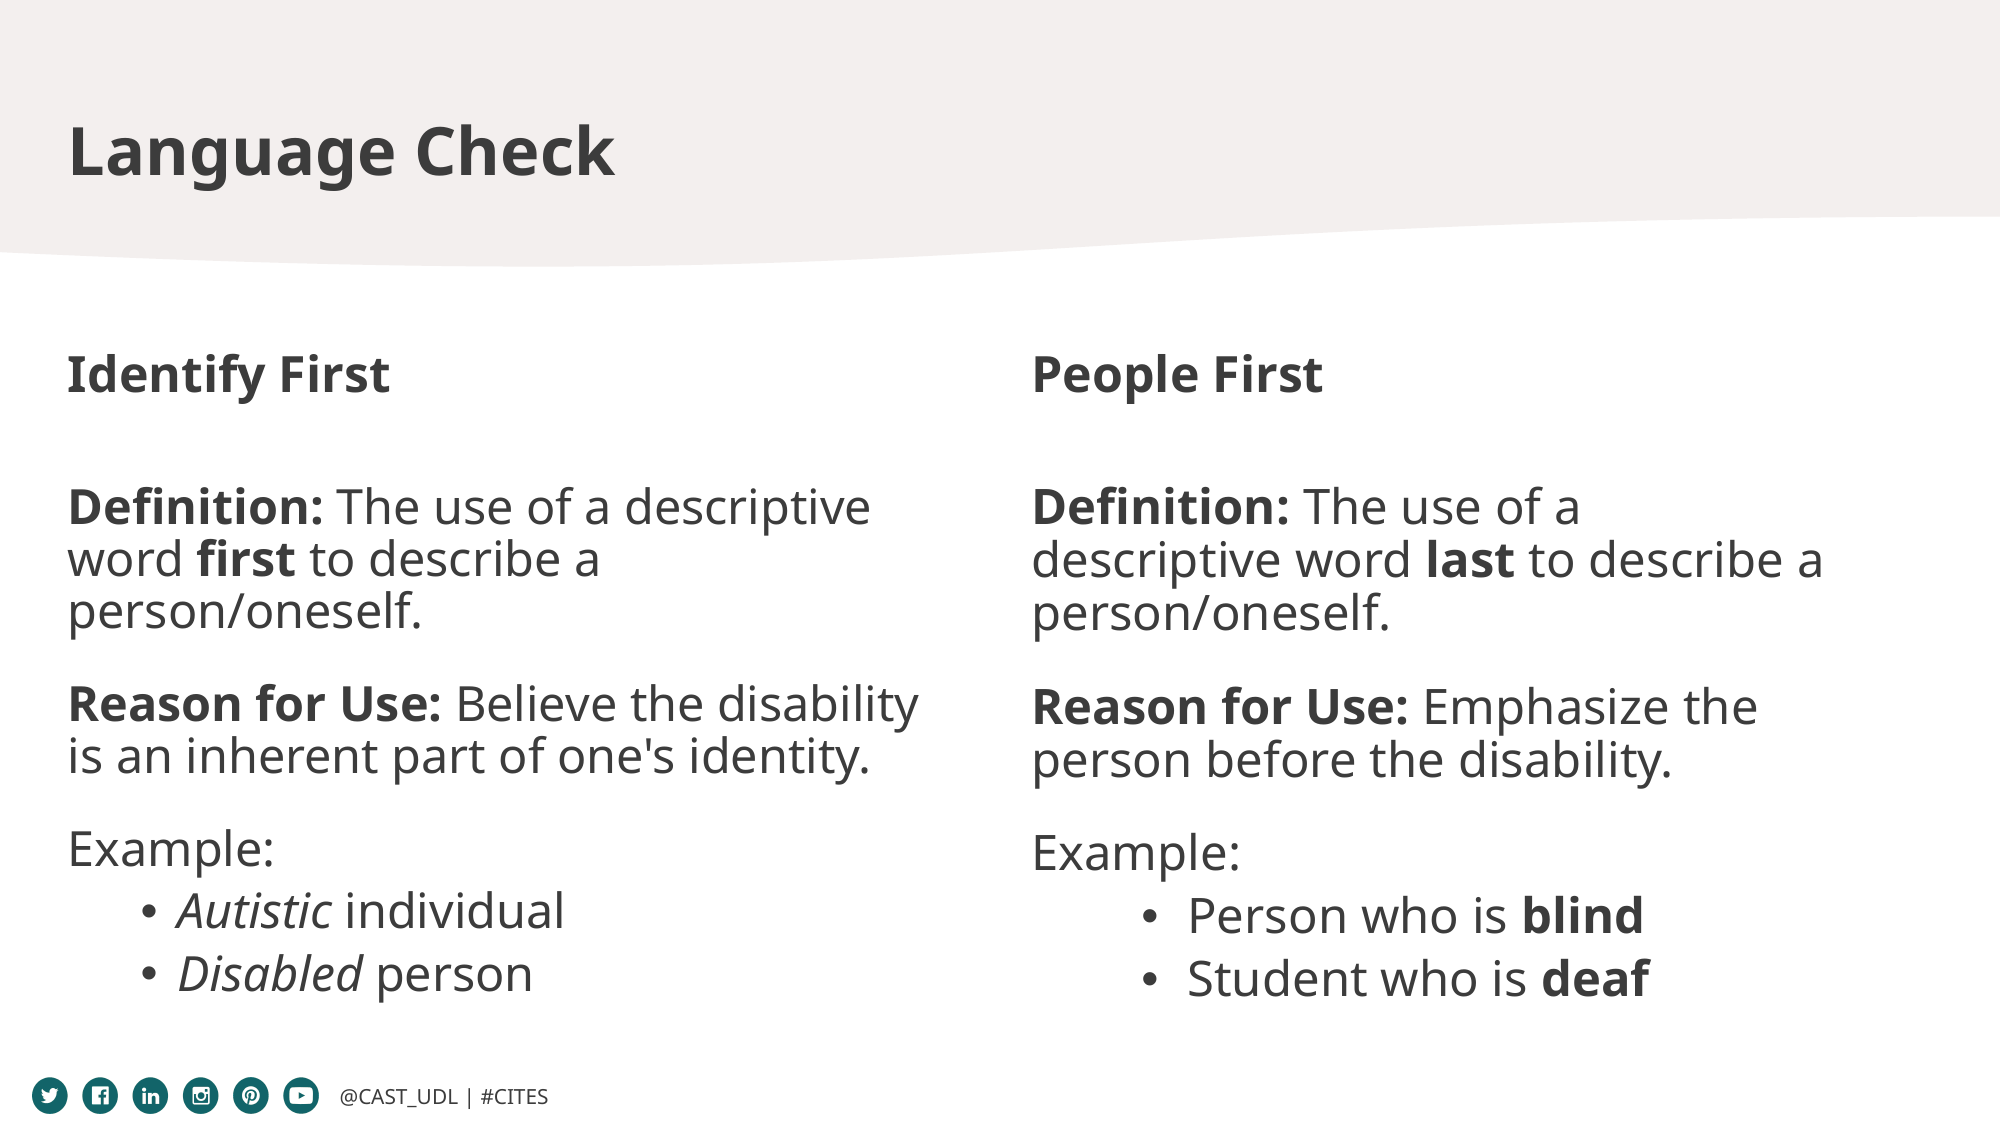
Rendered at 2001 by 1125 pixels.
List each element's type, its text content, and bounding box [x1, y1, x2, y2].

list Definition: The use of a descriptive word last to describe a person/oneself. Reason for Use: Emphasize the person before the disability. Example: Person who is blind Student who is deaf [1016, 474, 1920, 1016]
picture [32, 1077, 319, 1114]
list Definition: The use of a descriptive word first to describe a person/oneself. Reason for Use: Believe the disability is an inherent part of one's identity. Example: Autistic individual Disabled person [52, 474, 952, 1016]
title Language Check [52, 45, 1778, 263]
list People First [1016, 275, 1920, 411]
list Identify First [52, 275, 952, 411]
